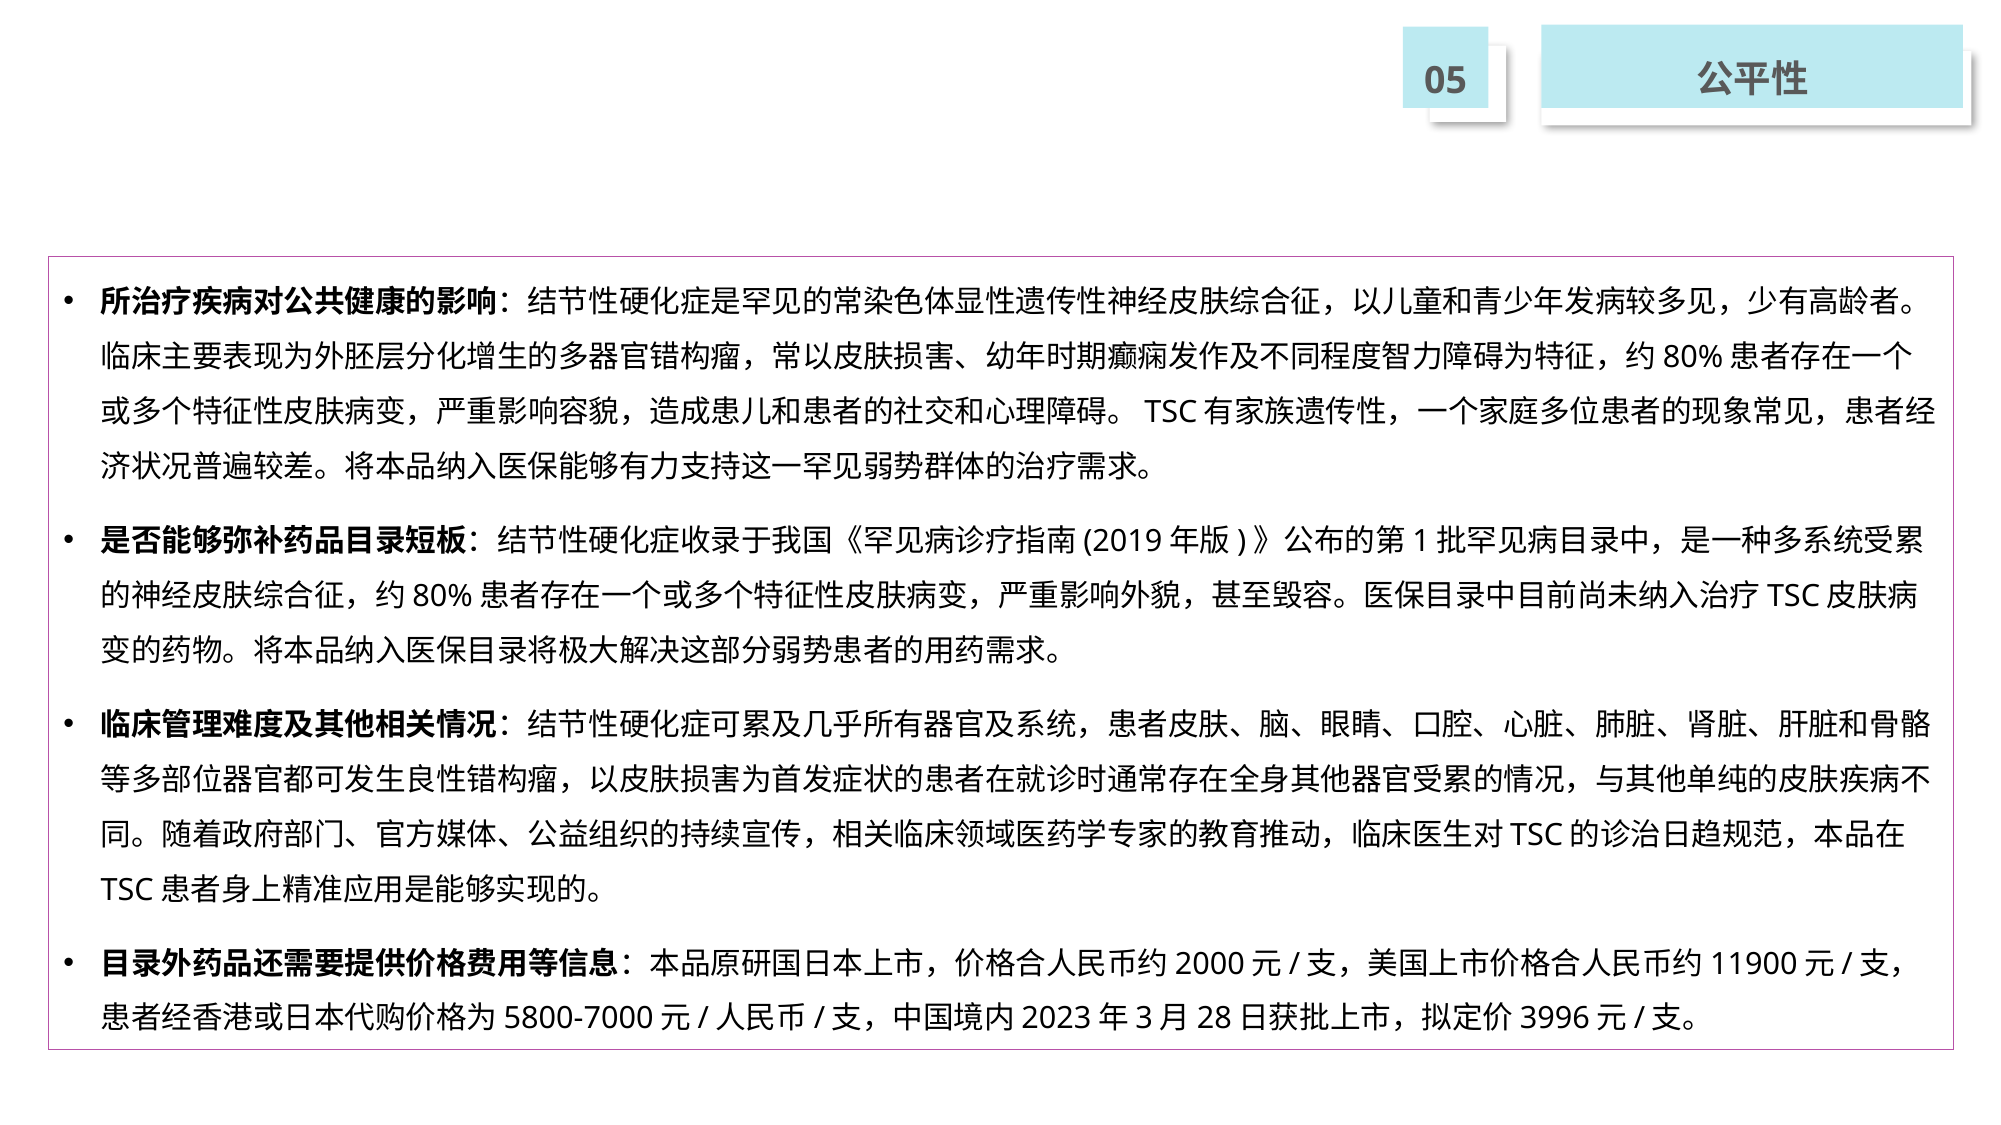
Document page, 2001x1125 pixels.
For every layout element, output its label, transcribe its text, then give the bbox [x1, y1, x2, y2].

list 所治疗疾病对公共健康的影响：结节性硬化症是罕见的常染色体显性遗传性神经皮肤综合征，以儿童和青少年发病较多见，少有高龄者。临床主要表现为外胚层分化增生的多器官错构瘤，常以皮肤损害、幼年时期癫痫发作及不同程度智力障碍为特征，约80%患者存在一个或多个特征性皮肤病变，严重影响容貌，造成患儿和患者的社交和心理障碍。TSC有家族遗传性，一个家庭多位患者的现象常见，患者经济状况普遍较差。将本品纳入医保能够有力支持这一罕见弱势群体的治疗需求。 是否能够弥补药品目录短板：结节性硬化症收录于我国《罕见病诊疗指南(2019年版)》公布的第1批罕见病目录中，是一种多系统受累的神经皮肤综合征，约80%患者存在一个或多个特征性皮肤病变，严重影响外貌，甚至毁容。医保目录中目前尚未纳入治疗TSC皮肤病变的药物。将本品纳入医保目录将极大解决这部分弱势患者的用药需求。 临床管理难度及其他相关情况：结节性硬化症可累及几乎所有器官及系统，患者皮肤、脑、眼睛、口腔、心脏、肺脏、肾脏、肝脏和骨骼等多部位器官都可发生良性错构瘤，以皮肤损害为首发症状的患者在就诊时通常存在全身其他器官受累的情况，与其他单纯的皮肤疾病不同。随着政府部门、官方媒体、公益组织的持续宣传，相关临床领域医药学专家的教育推动，临床医生对TSC的诊治日趋规范，本品在TSC患者身上精准应用是能够实现的。 目录外药品还需要提供价格费用等信息：本品原研国日本上市，价格合人民币约2000元/支，美国上市价格合人民币约11900元/支，患者经香港或日本代购价格为5800-7000元/人民币/支，中国境内2023年3月28日获批上市，拟定价3996元/支。 [48, 256, 1954, 1050]
text_box 公平性 [1541, 24, 1963, 108]
text_box [1429, 45, 1507, 122]
text_box 05 [1402, 26, 1489, 108]
text_box [1541, 51, 1972, 126]
